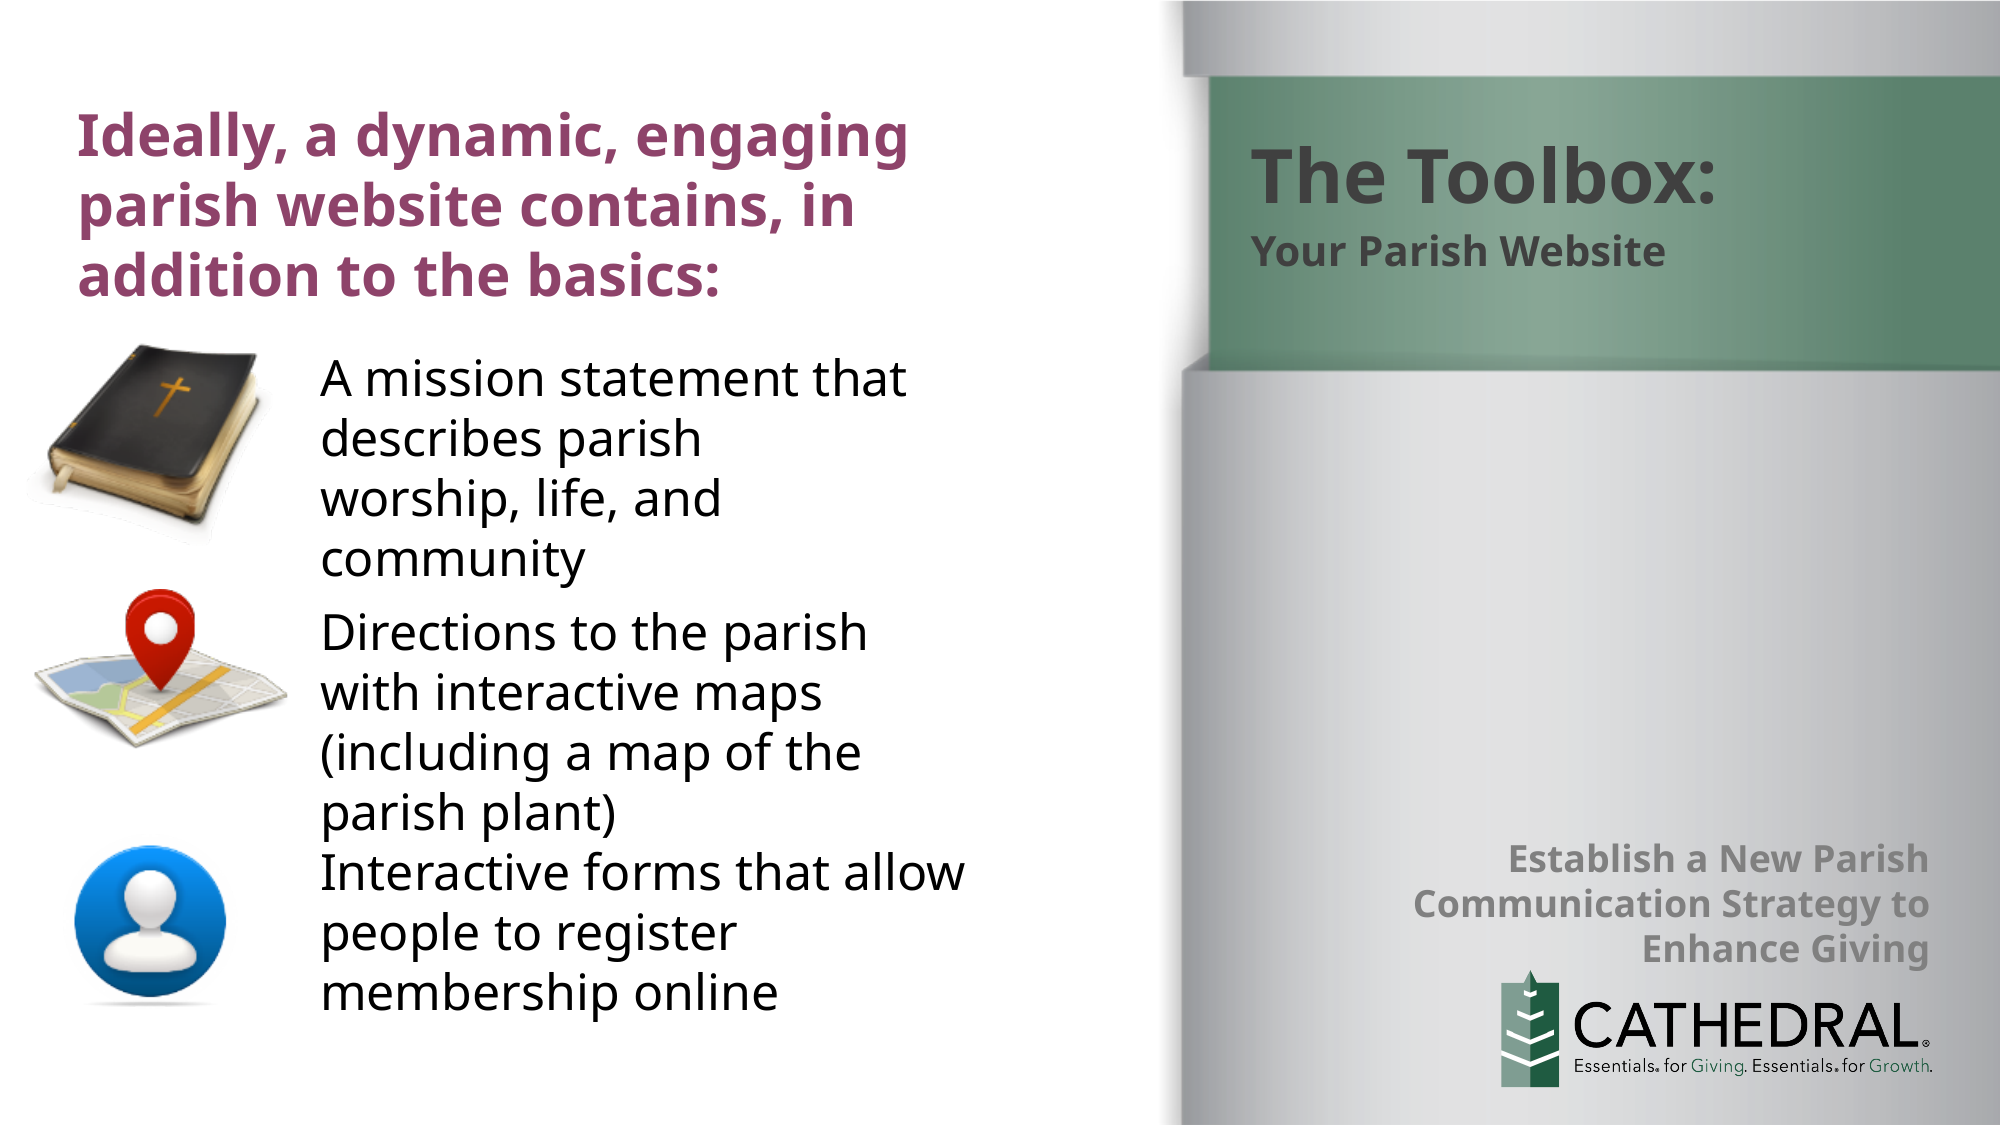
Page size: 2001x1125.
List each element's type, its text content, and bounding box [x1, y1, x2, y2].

text_box Ideally, a dynamic, engaging parish website contains, in addition to the basics: [62, 90, 984, 316]
list Your Parish Website [1235, 223, 1946, 299]
list The Toolbox: [1235, 131, 1946, 223]
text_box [62, 833, 989, 1031]
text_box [18, 589, 989, 790]
picture [1005, 2, 2000, 1125]
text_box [26, 339, 924, 546]
